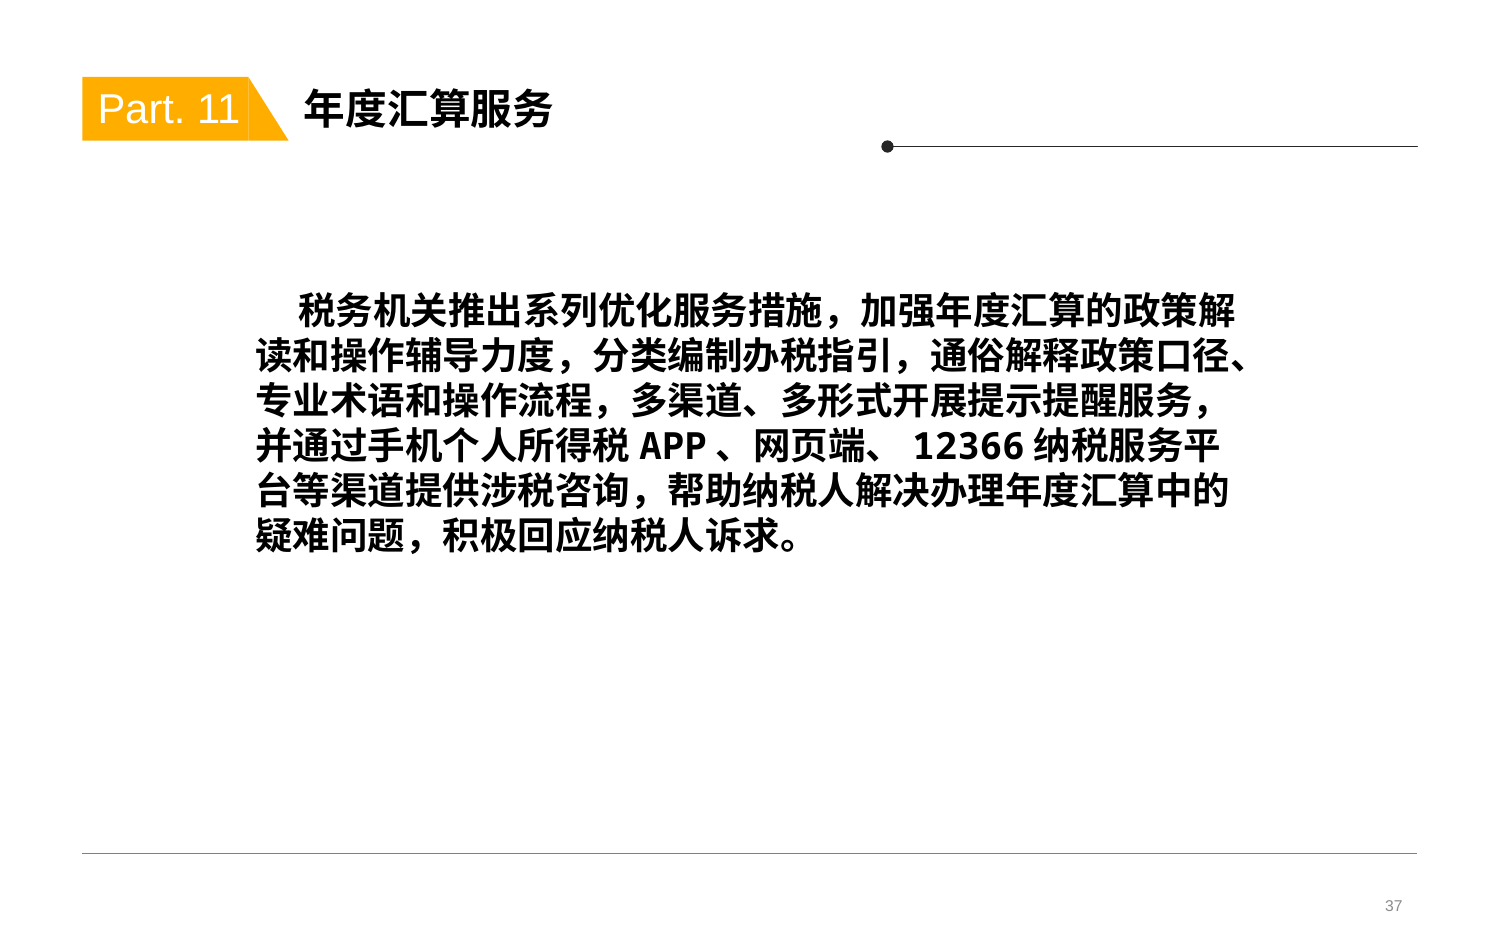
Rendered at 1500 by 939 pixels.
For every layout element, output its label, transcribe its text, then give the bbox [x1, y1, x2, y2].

list Part. 11 [82, 78, 313, 143]
title 年度汇算服务 [288, 0, 1418, 141]
text_box 税务机关推出系列优化服务措施，加强年度汇算的政策解读和操作辅导力度，分类编制办税指引，通俗解释政策口径、专业术语和操作流程，多渠道、多形式开展提示提醒服务，并通过手机个人所得税APP、网页端、12366纳税服务平台等渠道提供涉税咨询，帮助纳税人解决办理年度汇算中的疑难问题，积极回应纳税人诉求。 [240, 279, 1255, 565]
slide_number 37 [1059, 891, 1418, 920]
